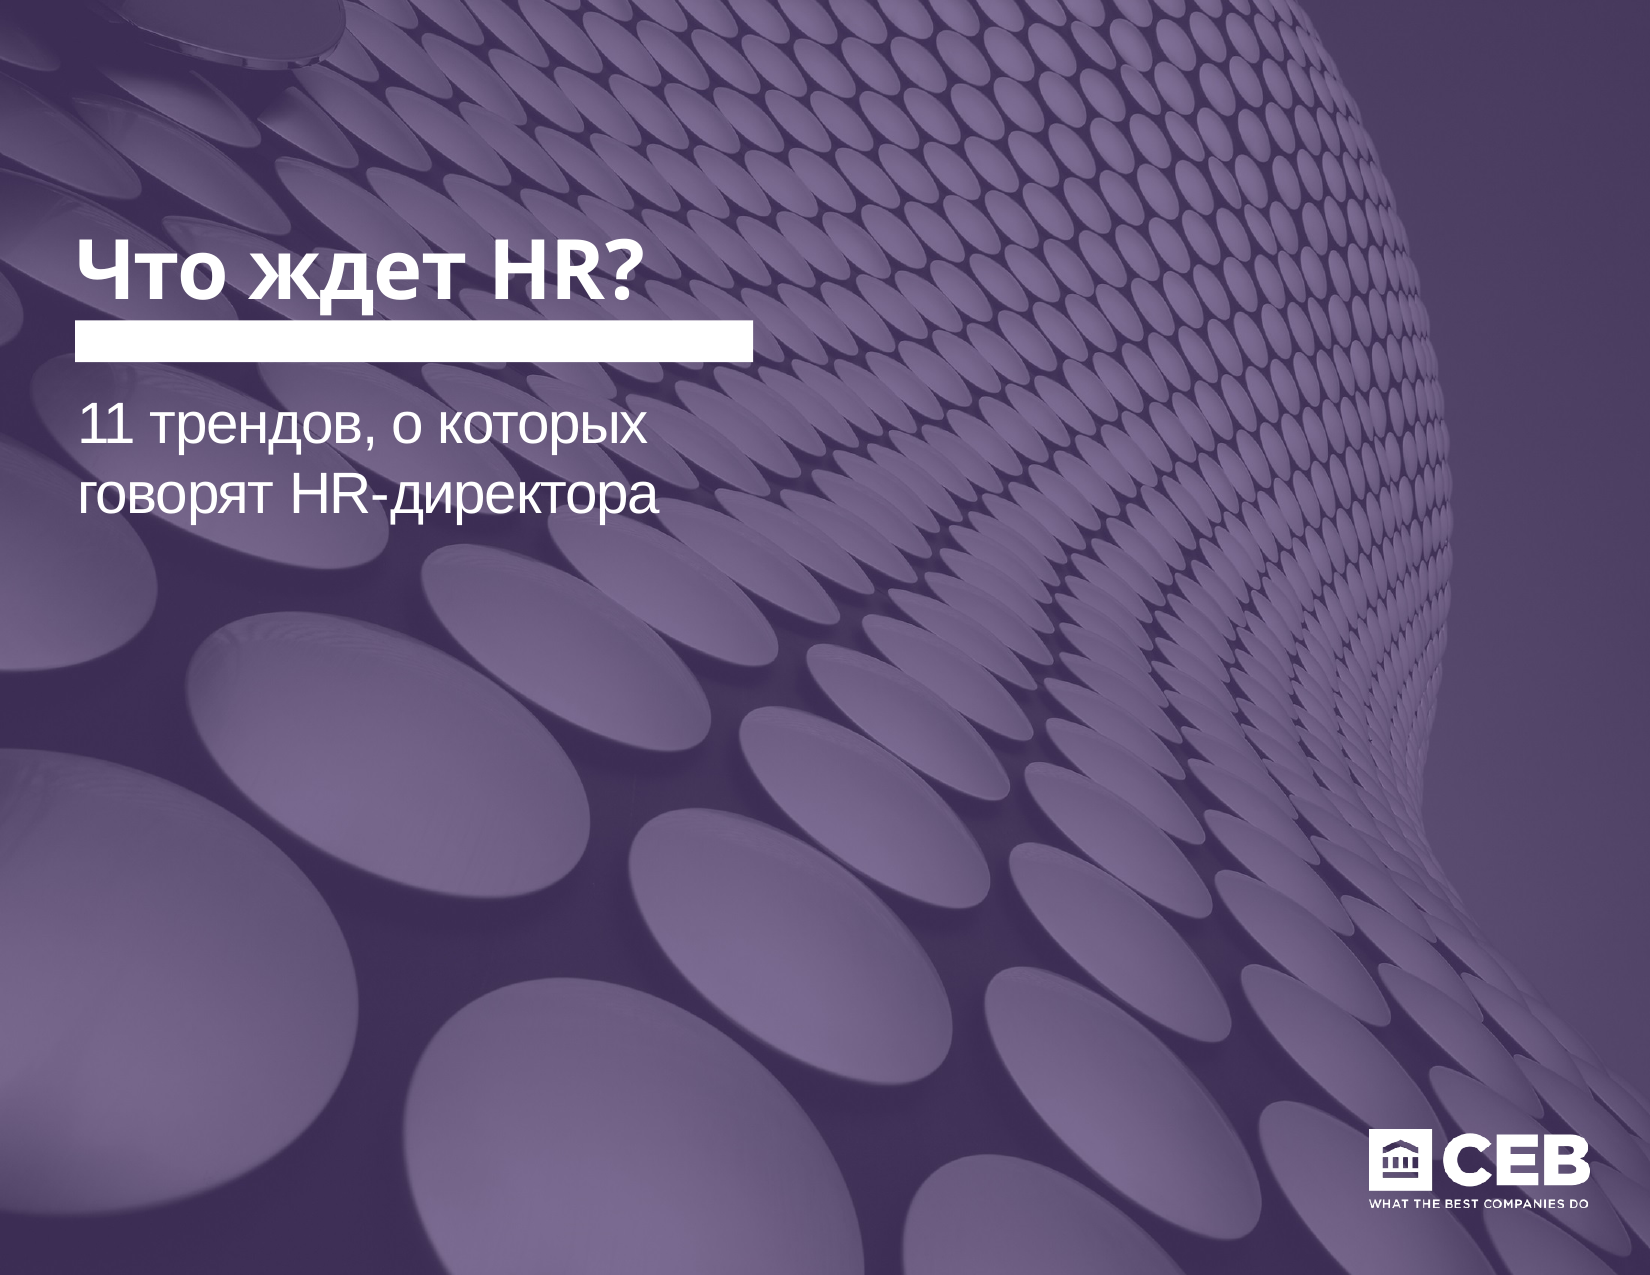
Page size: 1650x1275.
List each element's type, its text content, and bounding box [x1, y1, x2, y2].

text_box 11 трендов, о которых говорят HR-директора [77, 364, 809, 526]
text_box [75, 320, 754, 363]
picture [0, 0, 1650, 1275]
text_box Что ждет HR? [75, 74, 807, 317]
